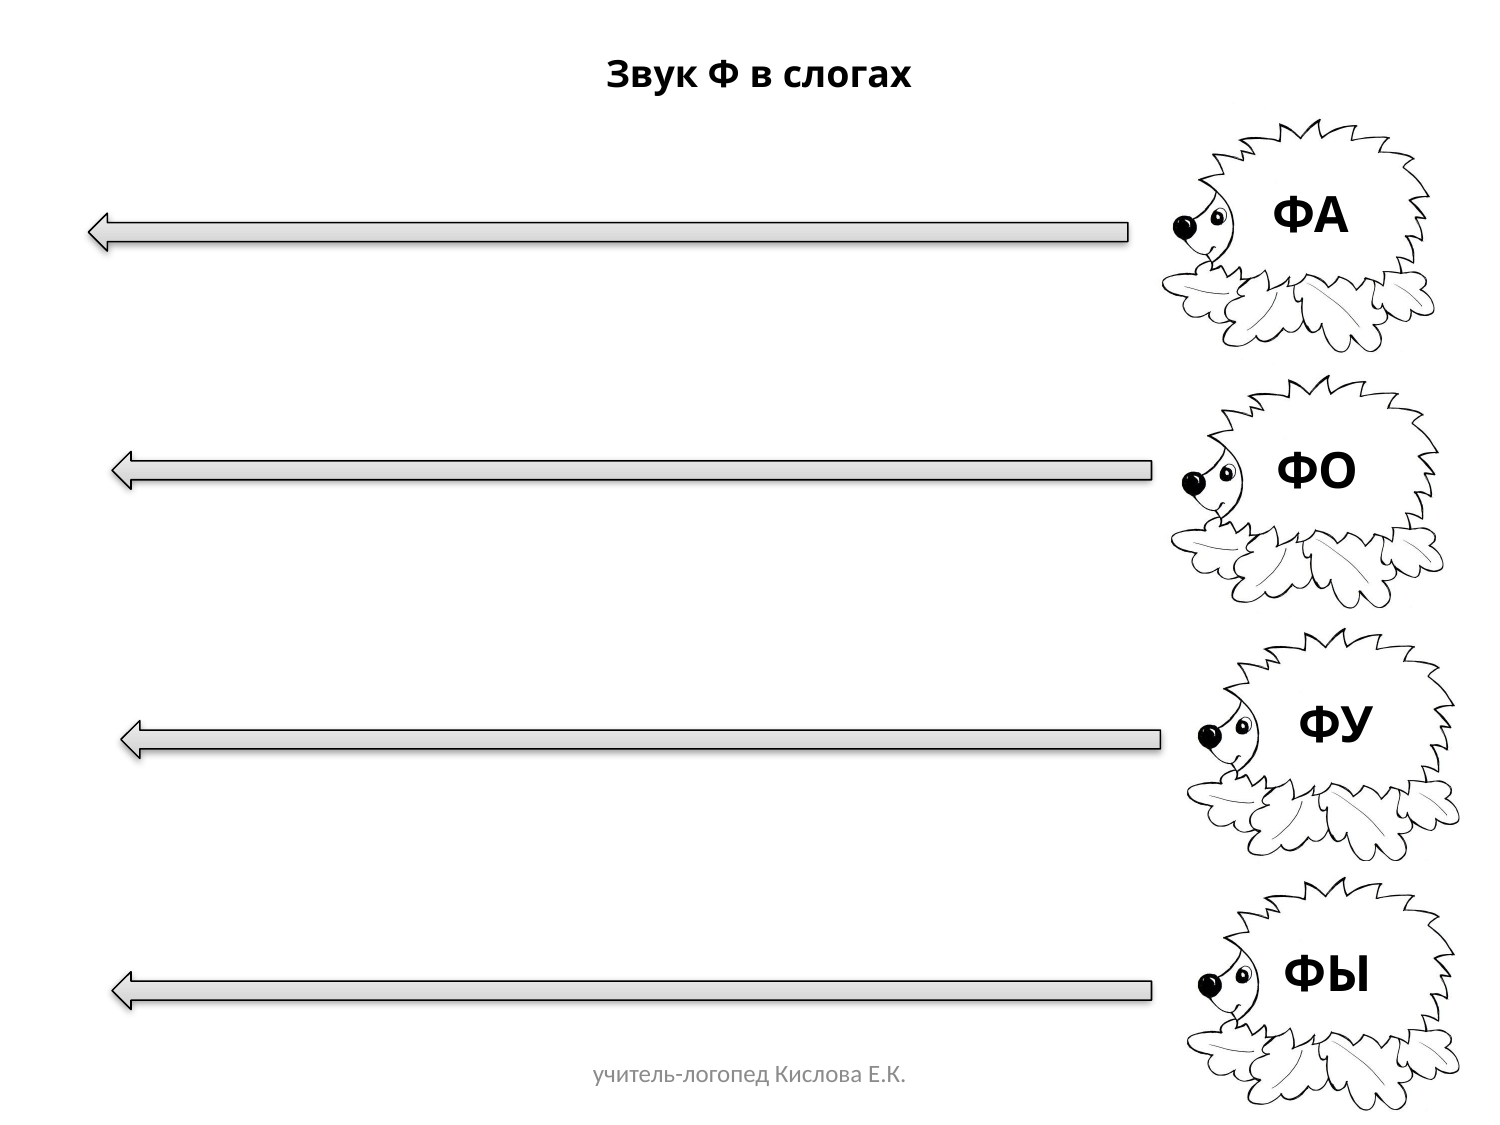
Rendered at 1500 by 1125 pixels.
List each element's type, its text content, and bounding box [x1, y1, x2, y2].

text_box [111, 450, 1153, 490]
text_box Звук Ф в слогах [590, 42, 928, 103]
text_box [120, 719, 1162, 760]
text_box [1176, 612, 1463, 861]
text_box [1151, 102, 1438, 358]
footer учитель-логопед Кислова Е.К. [512, 1042, 988, 1103]
text_box [111, 970, 1153, 1011]
text_box [87, 212, 1129, 252]
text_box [1176, 861, 1463, 1116]
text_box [1160, 358, 1447, 613]
